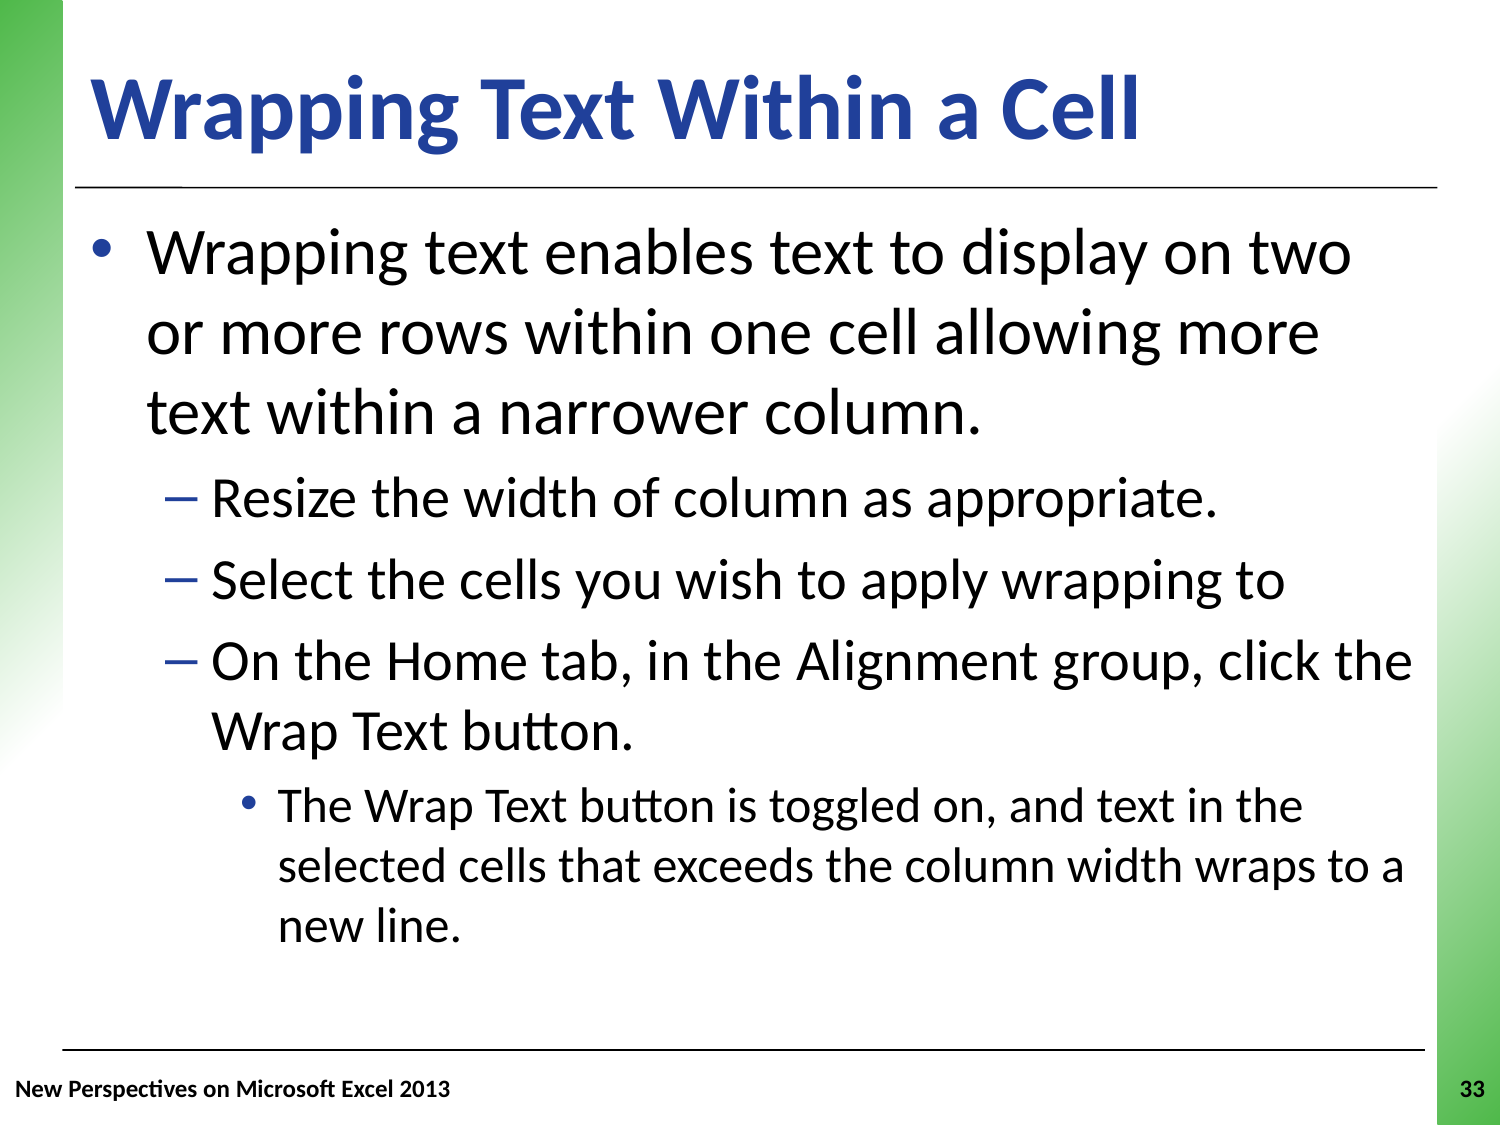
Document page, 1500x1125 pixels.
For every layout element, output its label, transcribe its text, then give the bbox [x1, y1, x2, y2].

list Wrapping text enables text to display on two or more rows within one cell allowing more text within a narrower column. Resize the width of column as appropriate. Select the cells you wish to apply wrapping to On the Home tab, in the Alignment group, click the Wrap Text button. The Wrap Text button is toggled on, and text in the selected cells that exceeds the column width wraps to a new line. [74, 199, 1438, 1006]
slide_number 33 [1412, 1050, 1500, 1125]
title Wrapping Text Within a Cell [74, 24, 1438, 181]
footer New Perspectives on Microsoft Excel 2013 [0, 1050, 1350, 1125]
